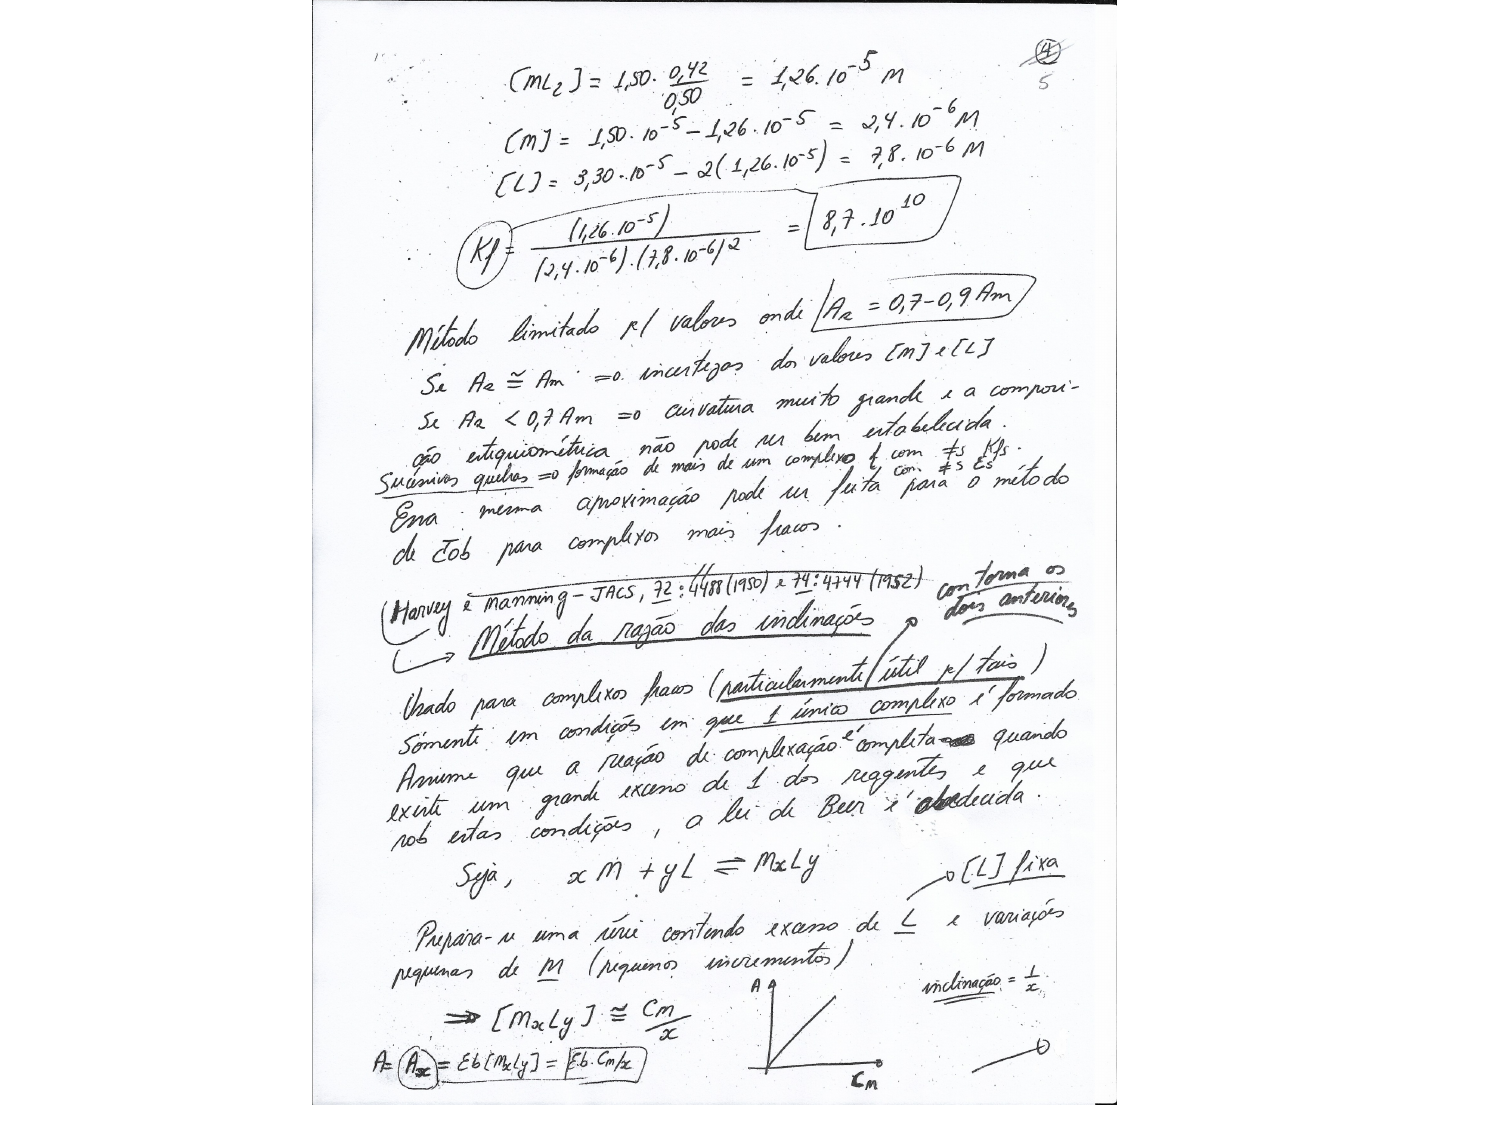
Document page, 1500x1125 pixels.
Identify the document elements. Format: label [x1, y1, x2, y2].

picture [312, 0, 1117, 1105]
